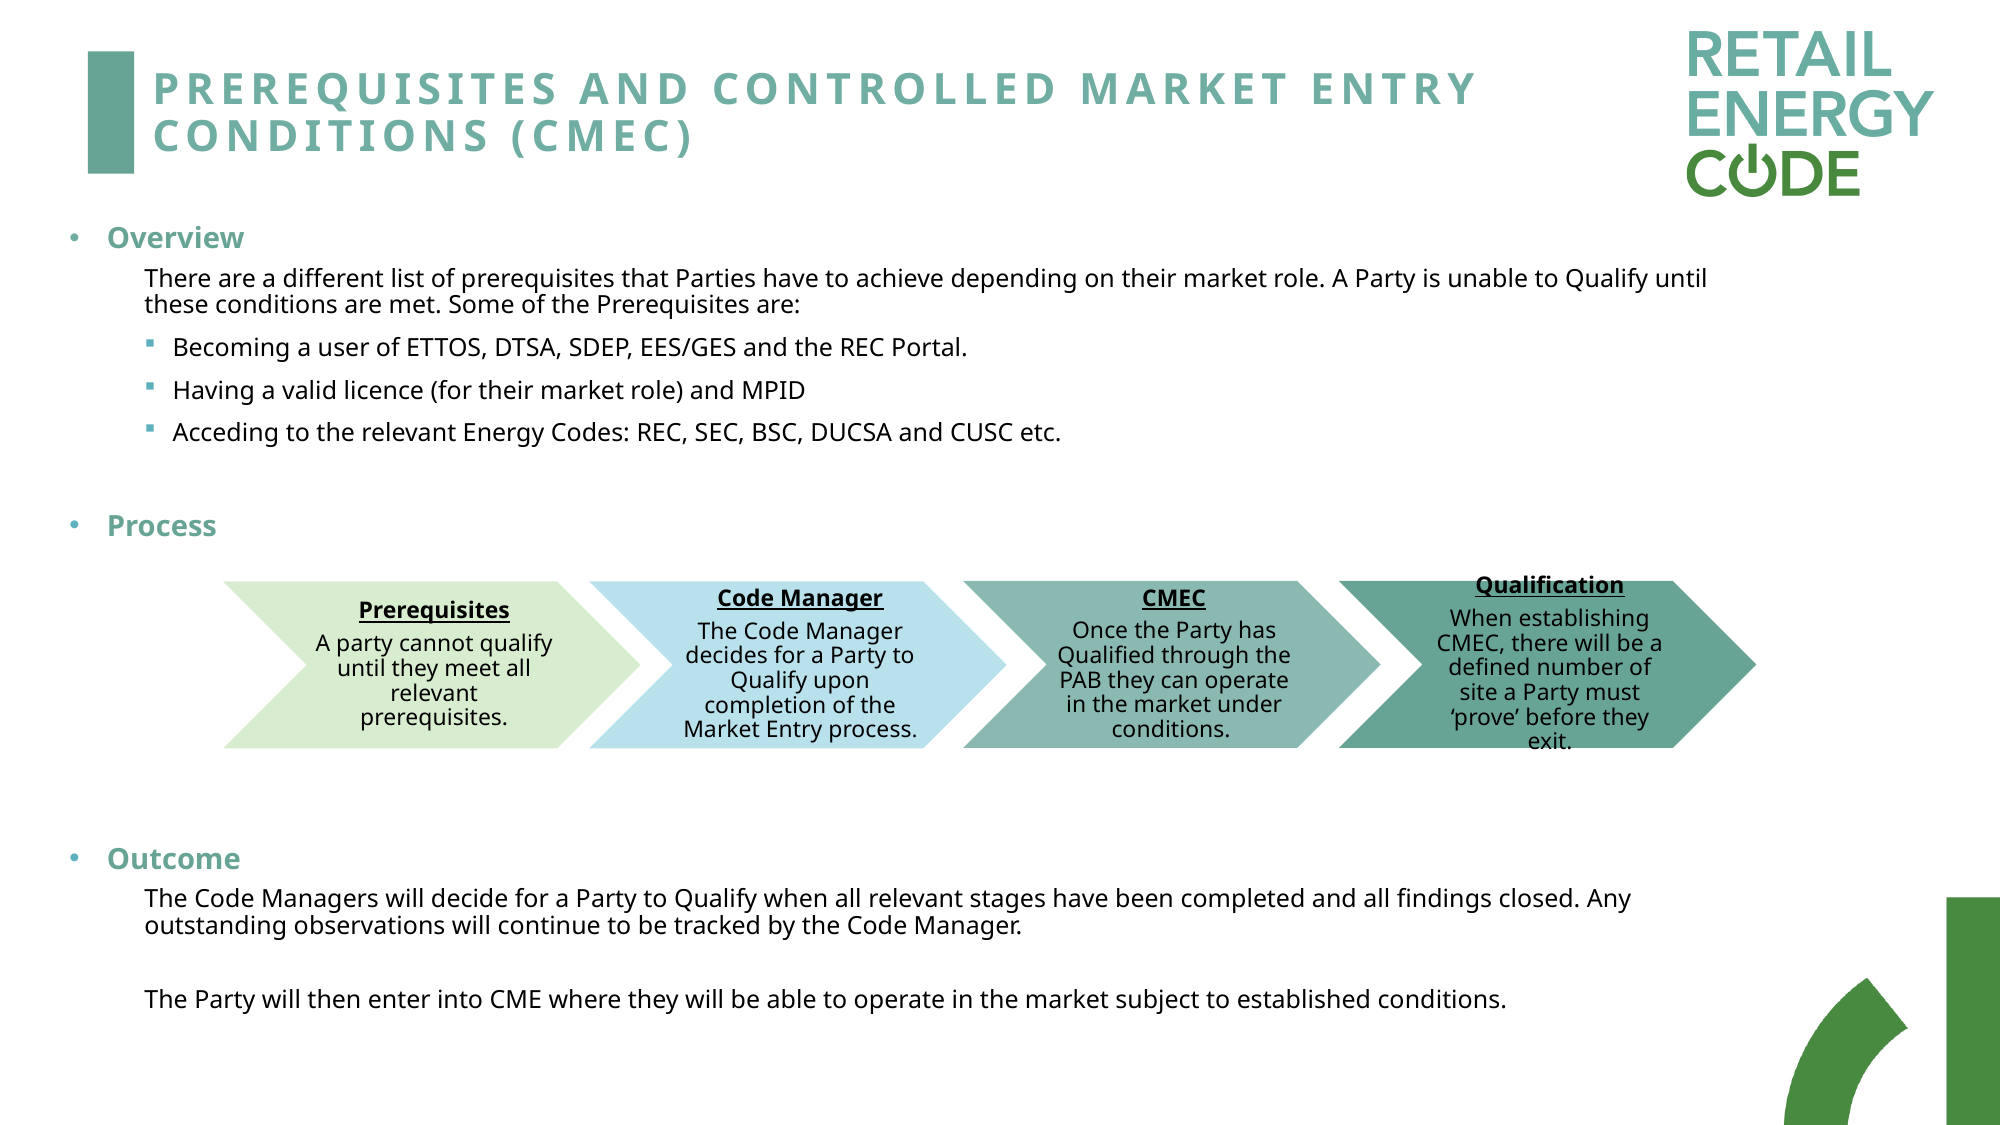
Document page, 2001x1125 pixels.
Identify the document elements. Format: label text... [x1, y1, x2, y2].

picture [1685, 27, 1936, 201]
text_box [223, 562, 1770, 750]
picture [1782, 897, 2000, 1125]
text_box Overview There are a different list of prerequisites that Parties have to achieve depending on their market role. A Party is unable to Qualify until these conditions are met. Some of the Prerequisites are: Becoming a user of ETTOS, DTSA, SDEP, EES/GES and the REC Portal. Having a valid licence (for their market role) and MPID Acceding to the relevant Energy Codes: REC, SEC, BSC, DUCSA and CUSC etc. Process Outcome The Code Managers will decide for a Party to Qualify when all relevant stages have been completed and all findings closed. Any outstanding observations will continue to be tracked by the Code Manager. The Party will then enter into CME where they will be able to operate in the market subject to established conditions. [54, 216, 1770, 1096]
title PREREQUISITES AND CONTROLLED MARKET ENTRY CONDITIONS (CMEC) [137, 59, 1661, 169]
